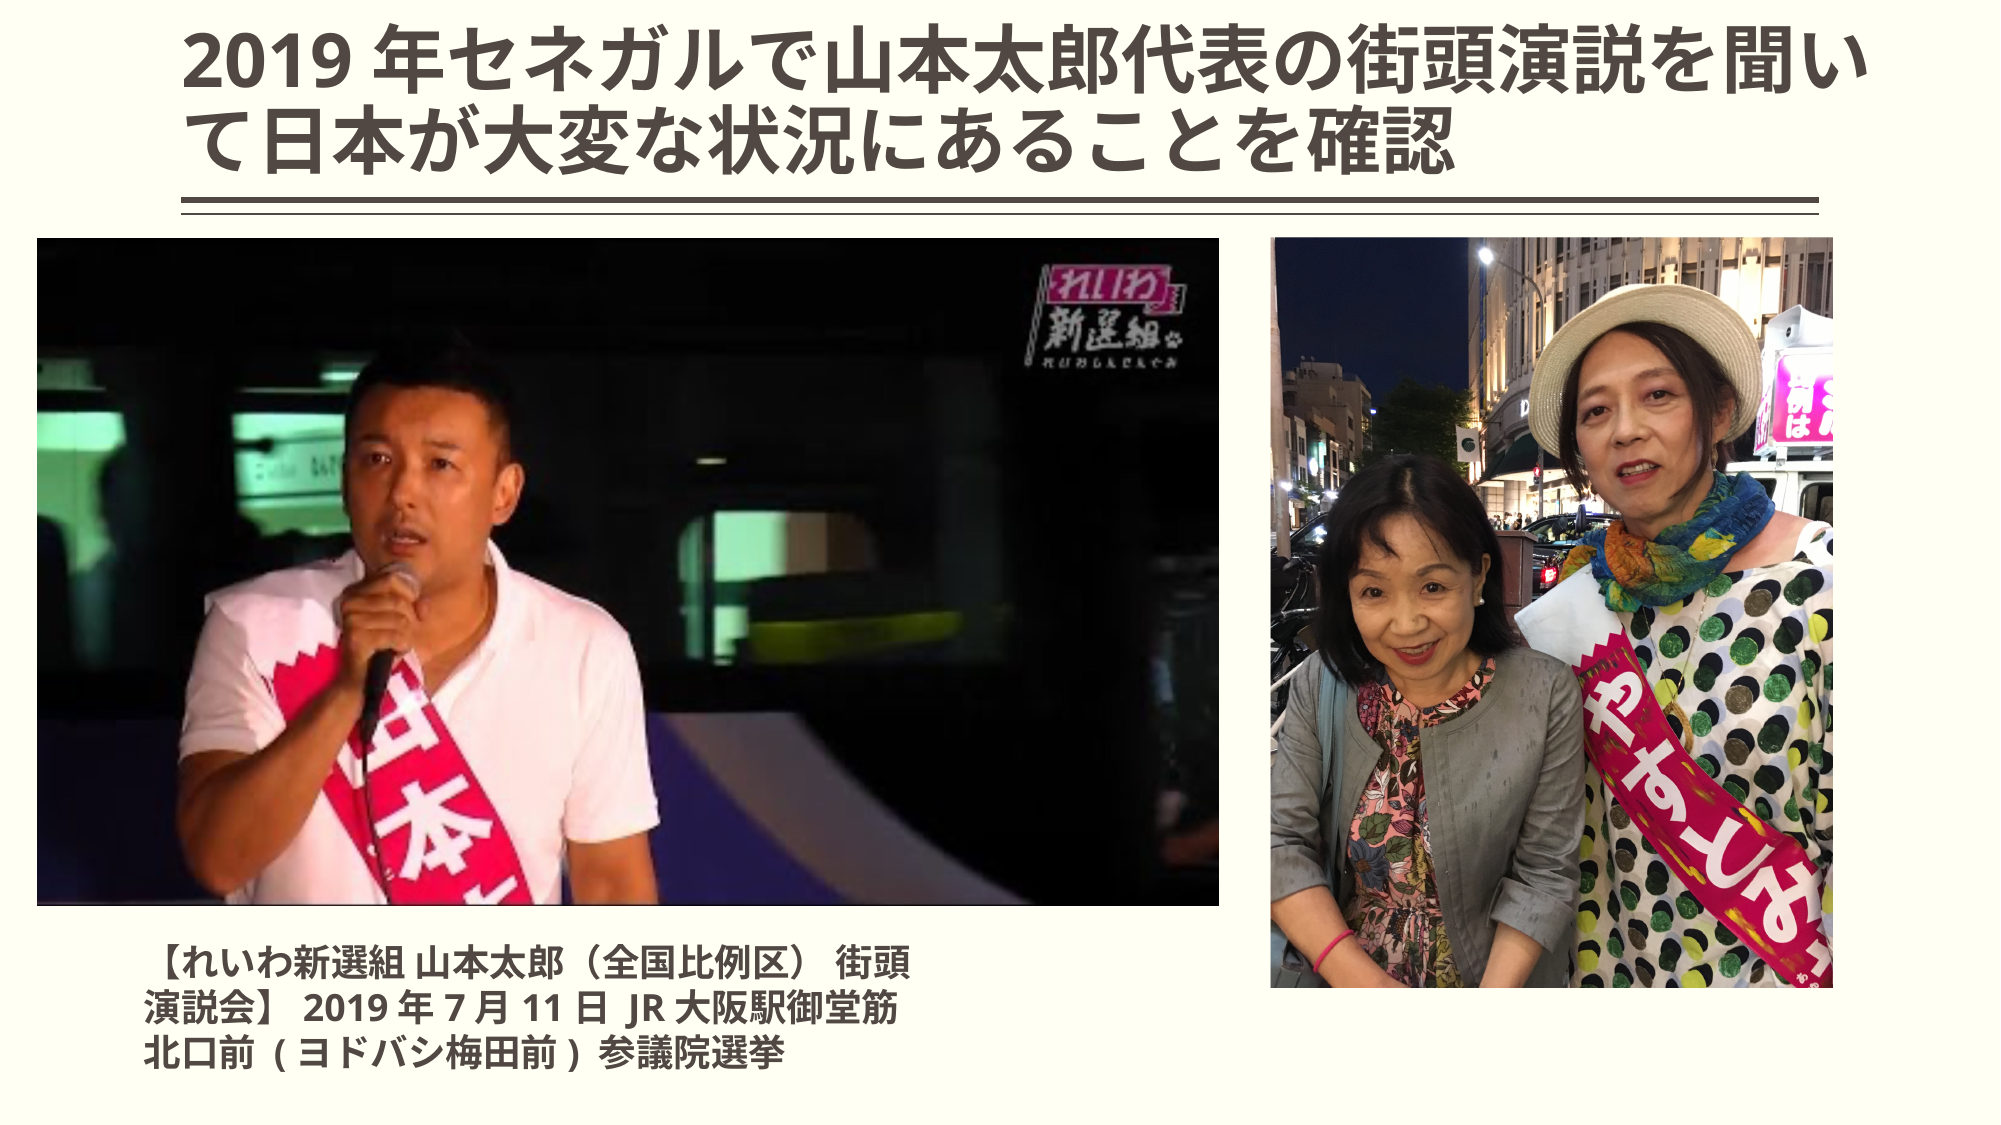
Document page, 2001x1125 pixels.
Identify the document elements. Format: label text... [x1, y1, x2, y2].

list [36, 237, 1220, 907]
title 2019年セネガルで山本太郎代表の街頭演説を聞いて日本が大変な状況にあることを確認 [181, 12, 1913, 193]
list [1176, 331, 1927, 895]
picture [1271, 238, 1833, 331]
picture [1271, 895, 1833, 987]
text_box 【れいわ新選組 山本太郎（全国比例区） 街頭演説会】2019年7月11日 JR大阪駅御堂筋北口前 (ヨドバシ梅田前) 参議院選挙 [129, 931, 936, 1082]
